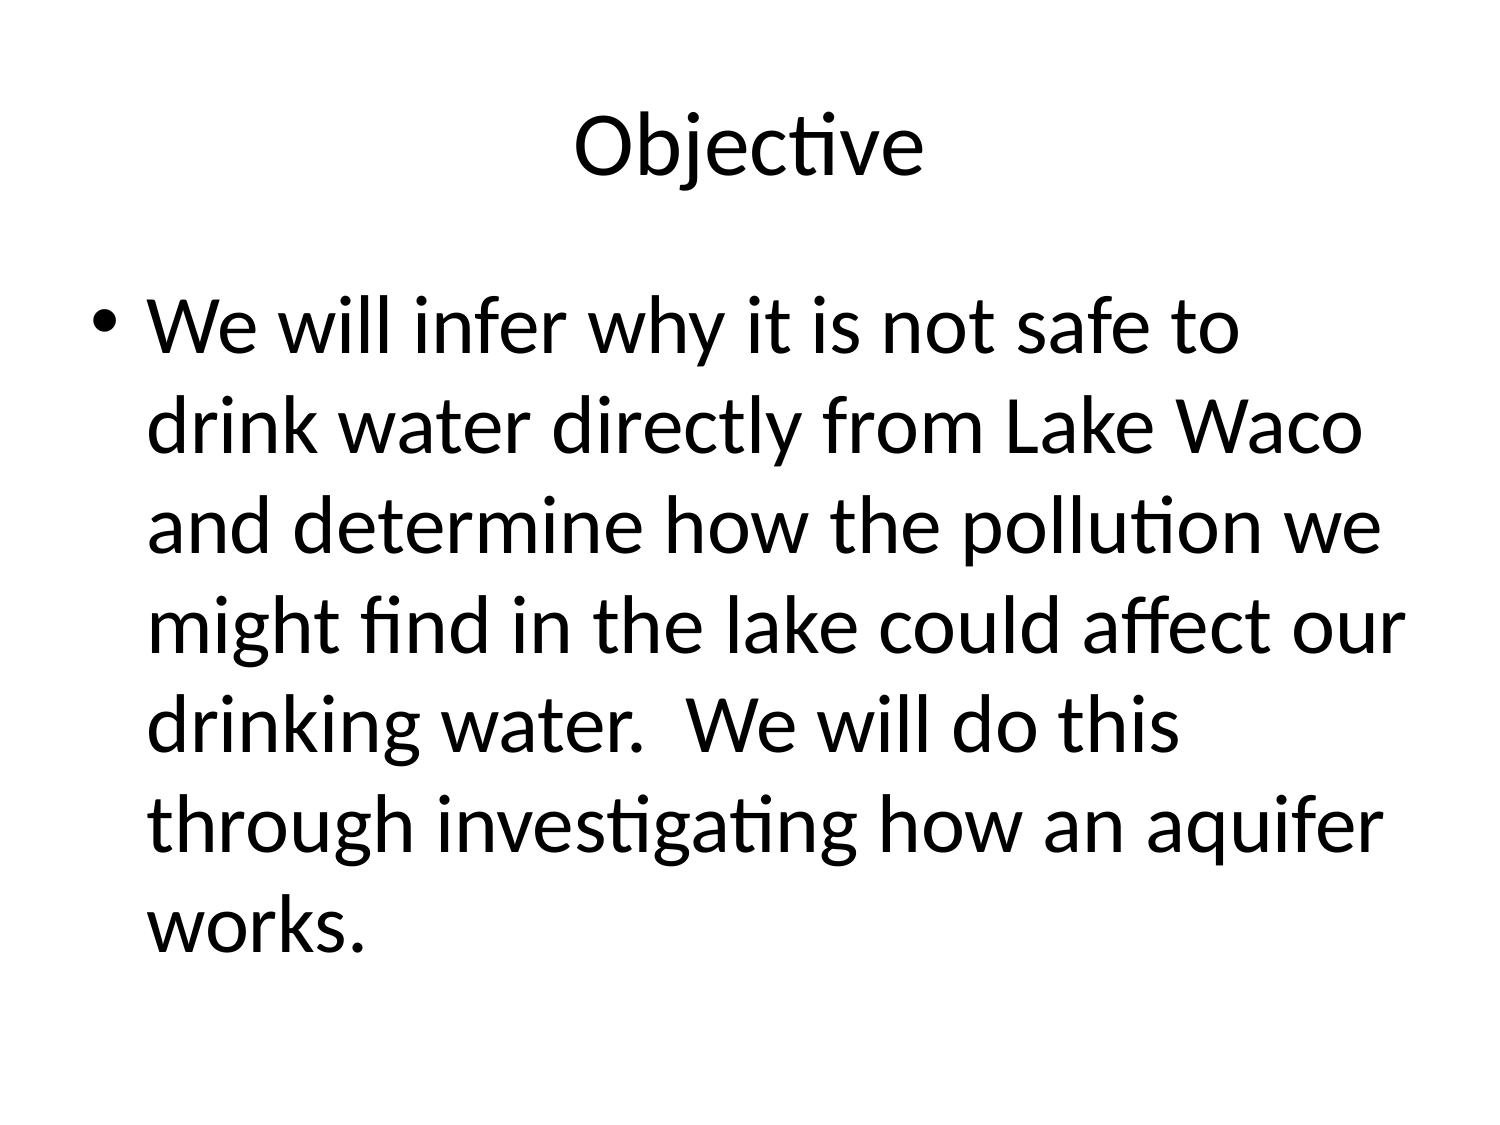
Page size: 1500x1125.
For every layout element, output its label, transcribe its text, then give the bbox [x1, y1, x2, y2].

title Objective [75, 45, 1425, 233]
list We will infer why it is not safe to drink water directly from Lake Waco and determine how the pollution we might find in the lake could affect our drinking water. We will do this through investigating how an aquifer works. [75, 262, 1425, 1005]
